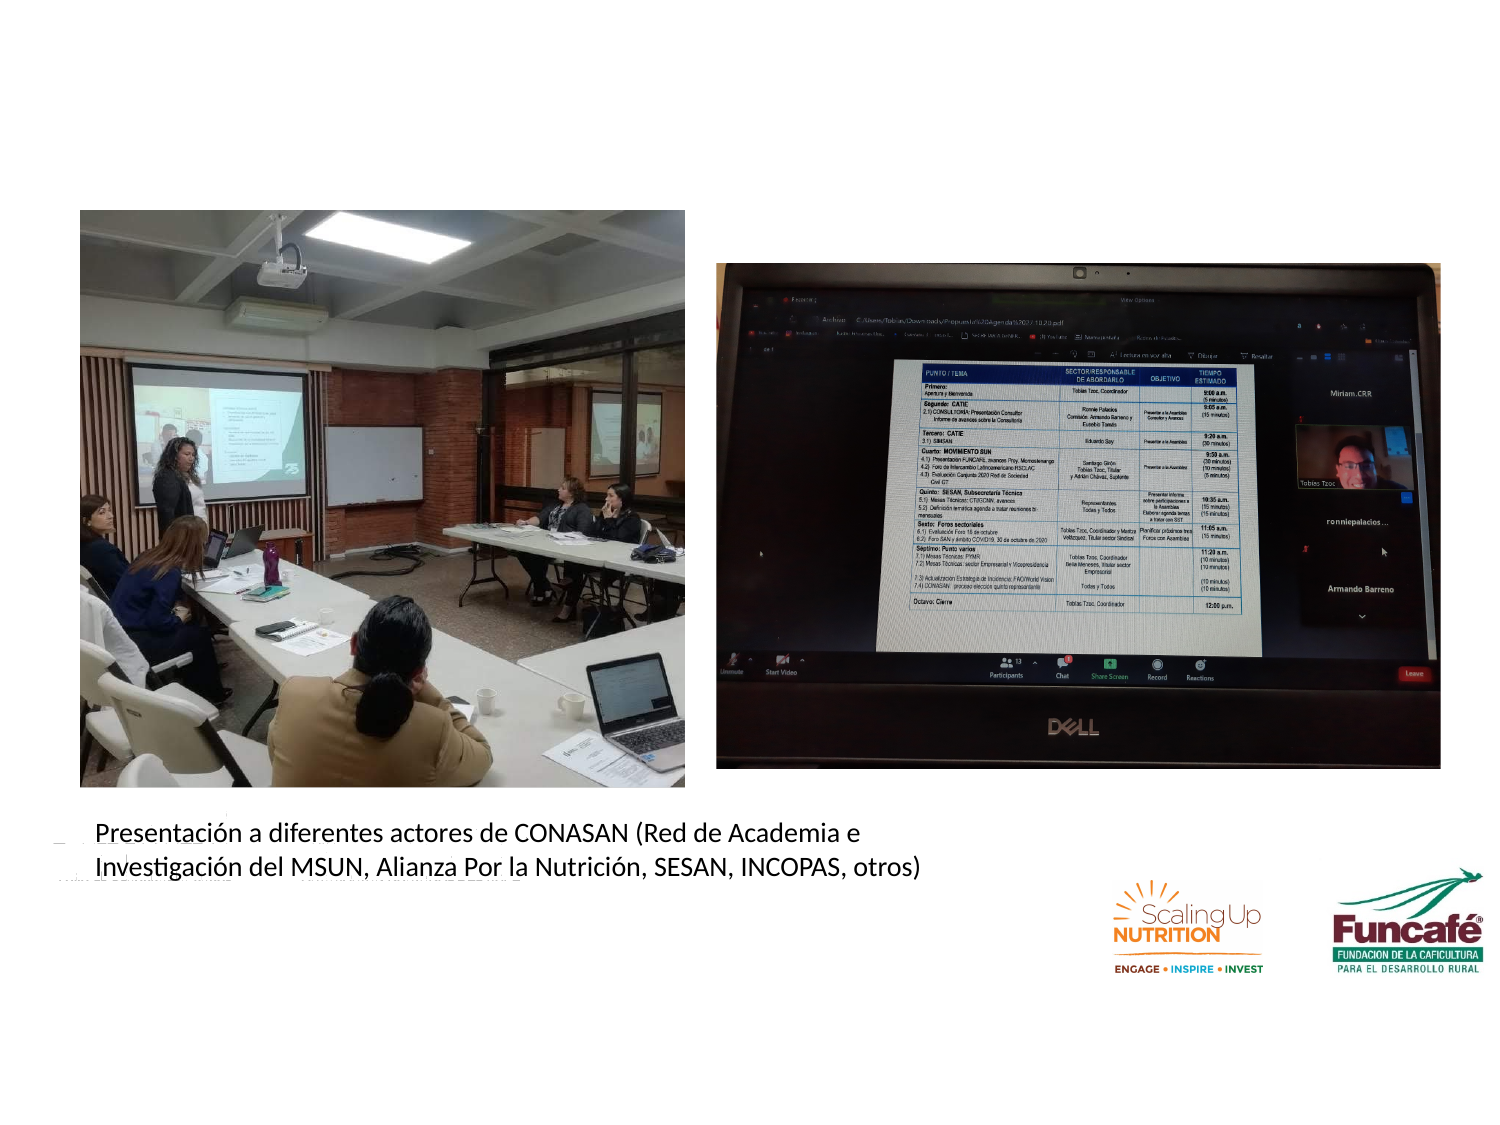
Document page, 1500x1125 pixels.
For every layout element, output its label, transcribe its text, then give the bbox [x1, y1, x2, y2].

picture [1112, 879, 1263, 973]
text_box Presentación a diferentes actores de CONASAN (Red de Academia e Investigación del MSUN, Alianza Por la Nutrición, SESAN, INCOPAS, otros) [80, 807, 1015, 890]
picture [1319, 857, 1492, 981]
picture [716, 262, 1441, 769]
picture [79, 210, 685, 789]
picture [52, 807, 528, 881]
